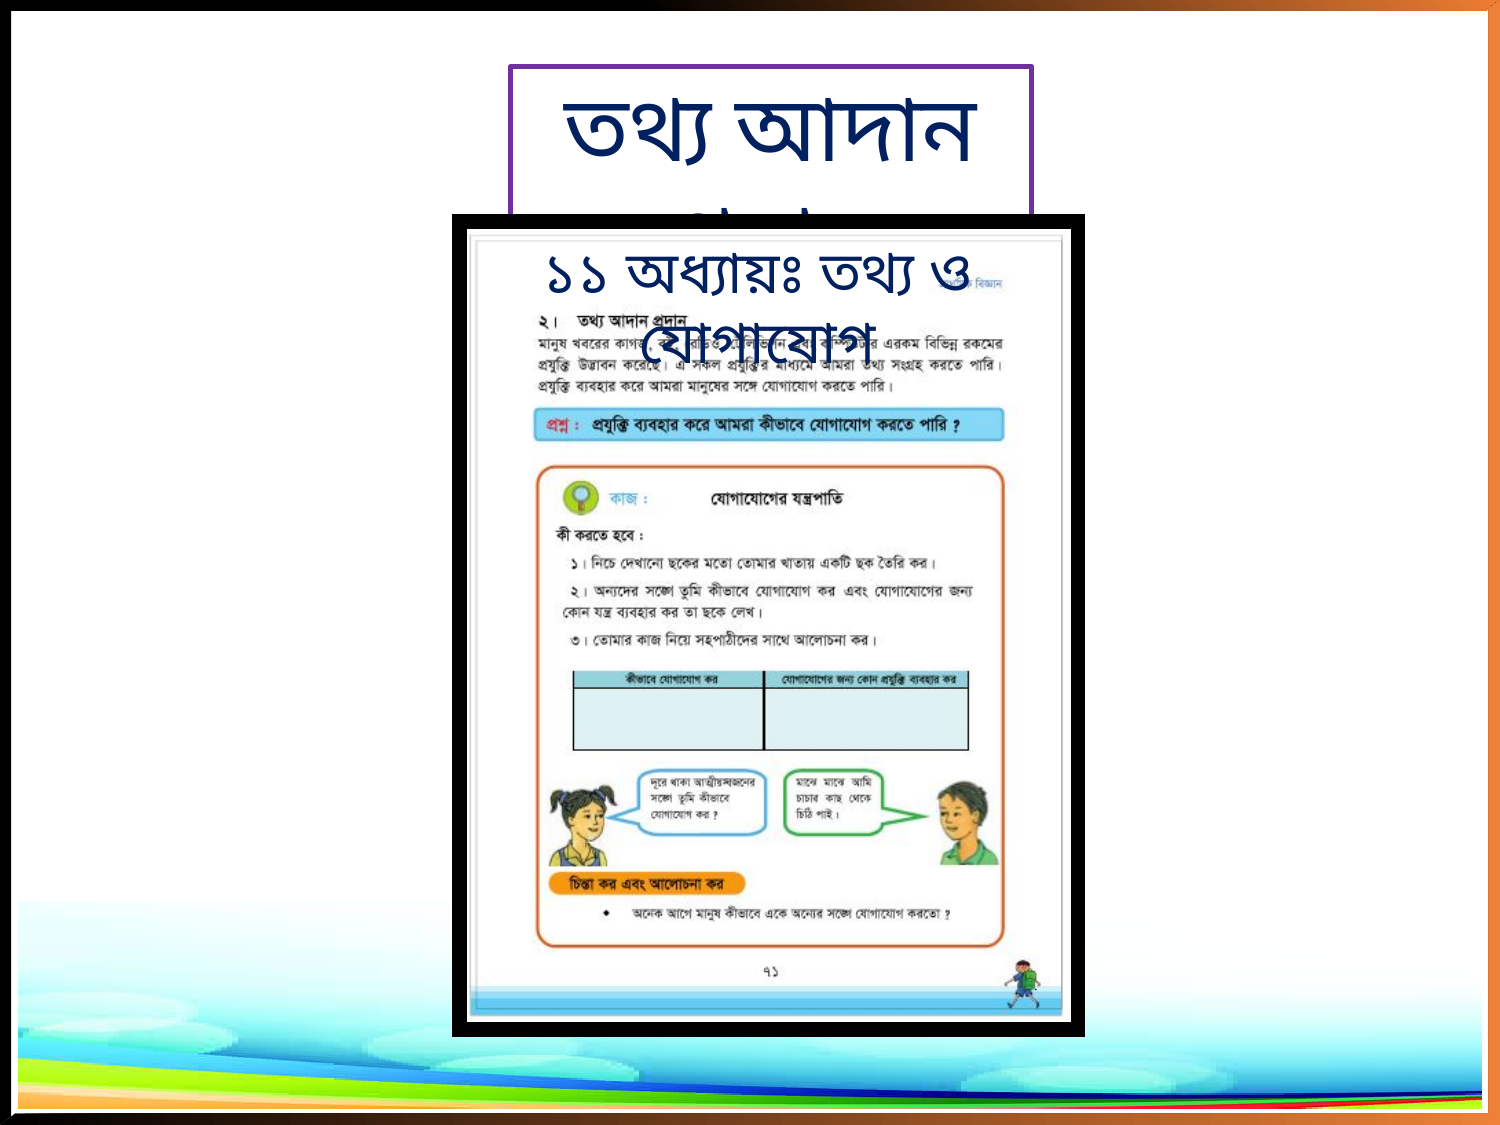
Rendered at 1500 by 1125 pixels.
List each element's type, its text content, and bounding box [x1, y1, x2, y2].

text_box তথ্য আদান প্রদান [510, 66, 1032, 214]
picture [18, 228, 1482, 1109]
text_box ১১ অধ্যায়ঃ তথ্য ও যোগাযোগ [446, 227, 1069, 383]
